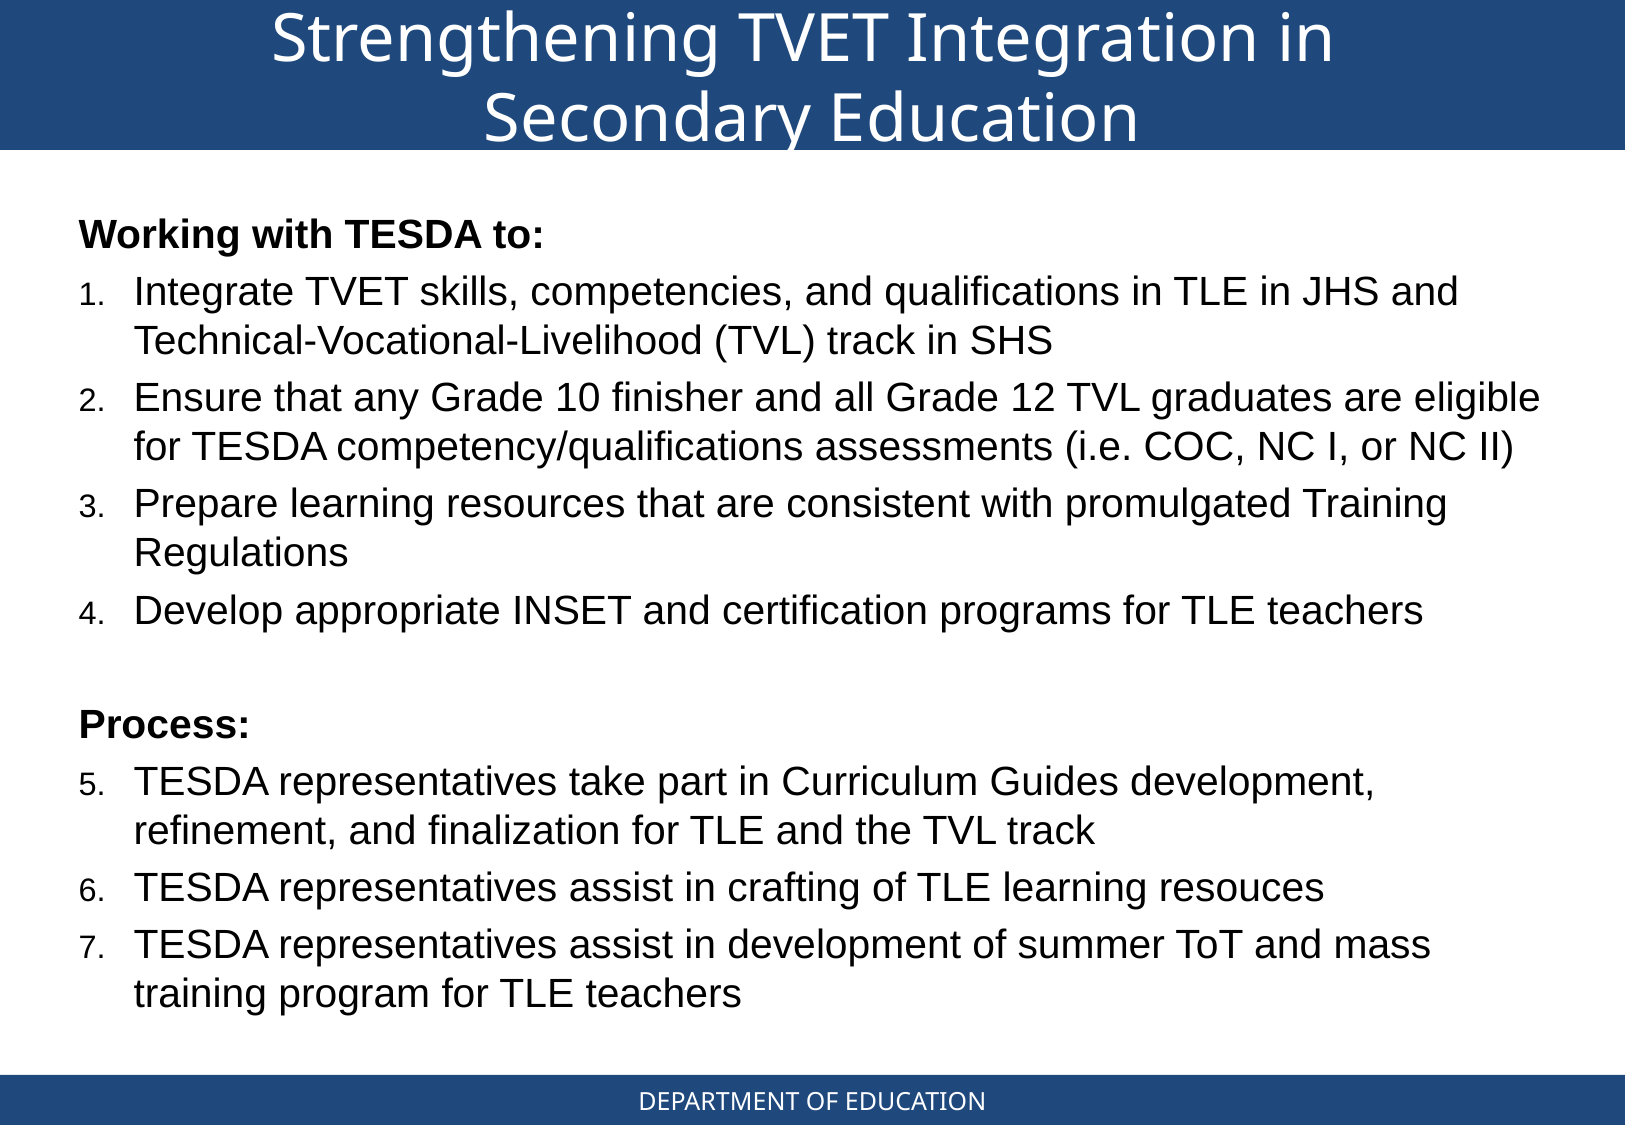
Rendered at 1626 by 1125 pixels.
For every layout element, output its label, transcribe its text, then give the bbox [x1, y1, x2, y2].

text_box DEPARTMENT OF EDUCATION [81, 1074, 1544, 1125]
list Working with TESDA to: Integrate TVET skills, competencies, and qualifications in TLE in JHS and Technical-Vocational-Livelihood (TVL) track in SHS Ensure that any Grade 10 finisher and all Grade 12 TVL graduates are eligible for TESDA competency/qualifications assessments (i.e. COC, NC I, or NC II) Prepare learning resources that are consistent with promulgated Training Regulations Develop appropriate INSET and certification programs for TLE teachers Process: TESDA representatives take part in Curriculum Guides development, refinement, and finalization for TLE and the TVL track TESDA representatives assist in crafting of TLE learning resouces TESDA representatives assist in development of summer ToT and mass training program for TLE teachers [63, 200, 1559, 1038]
text_box Strengthening TVET Integration in Secondary Education [0, 0, 1625, 150]
text_box [0, 1073, 1625, 1125]
